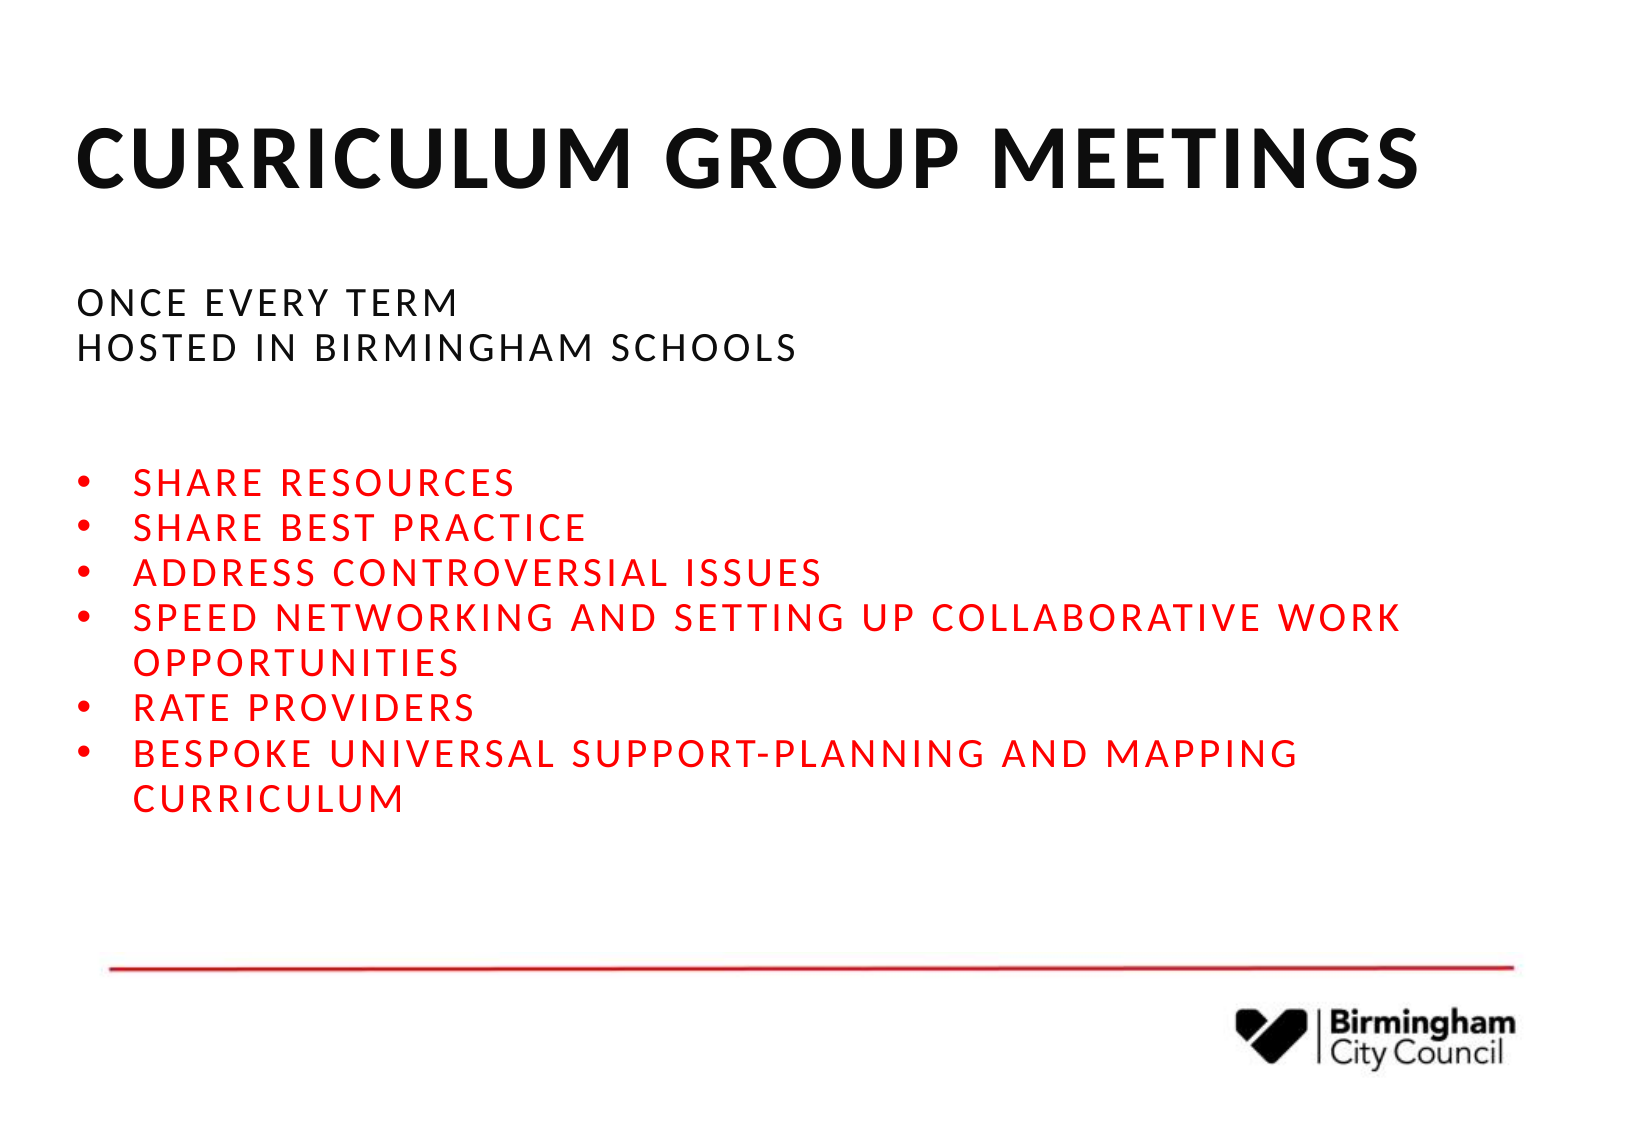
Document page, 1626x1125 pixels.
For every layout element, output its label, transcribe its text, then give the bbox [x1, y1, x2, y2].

picture [0, 952, 1625, 1125]
text_box curriculum group meetings Once every term Hosted in Birmingham schools Share resources Share best practice Address controversial issues Speed networking and setting up collaborative work opportunities Rate providers bespoke universal support-planning and mapping curriculum [61, 101, 1564, 965]
